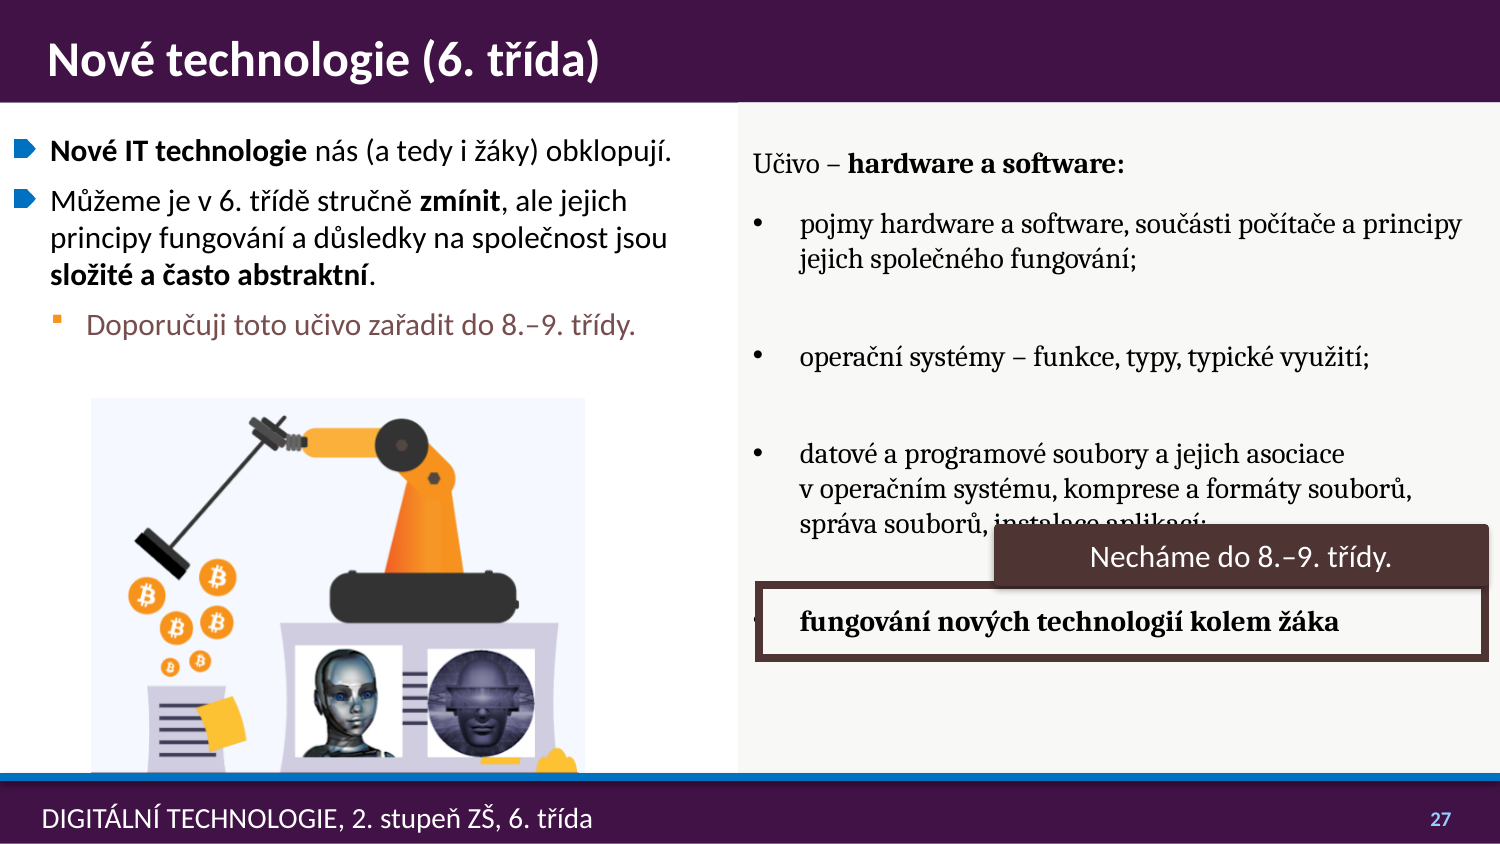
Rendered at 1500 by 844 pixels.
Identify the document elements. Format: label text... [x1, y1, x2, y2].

picture [14, 139, 36, 158]
title Nové technologie (6. třída) [32, 9, 1467, 103]
picture [14, 189, 36, 208]
text_box Necháme do 8.–9. třídy. [994, 524, 1489, 586]
text_box [755, 581, 1489, 662]
text_box [0, 0, 1500, 106]
picture [91, 398, 585, 777]
text_box Učivo – hardware a software: pojmy hardware a software, součásti počítače a principy jejich společného fungování; operační systémy – funkce, typy, typické využití; datové a programové soubory a jejich asociace v operačním systému, komprese a formáty souborů, správa souborů, instalace aplikací; fungování nových technologií kolem žáka [734, 98, 1500, 773]
slide_number 26 [1345, 796, 1467, 831]
list Nové IT technologie nás (a tedy i žáky) obklopují. Můžeme je v 6. třídě stručně zmínit, ale jejich principy fungování a důsledky na společnost jsou složité a často abstraktní. Doporučuji toto učivo zařadit do 8.–9. třídy. [5, 114, 703, 746]
